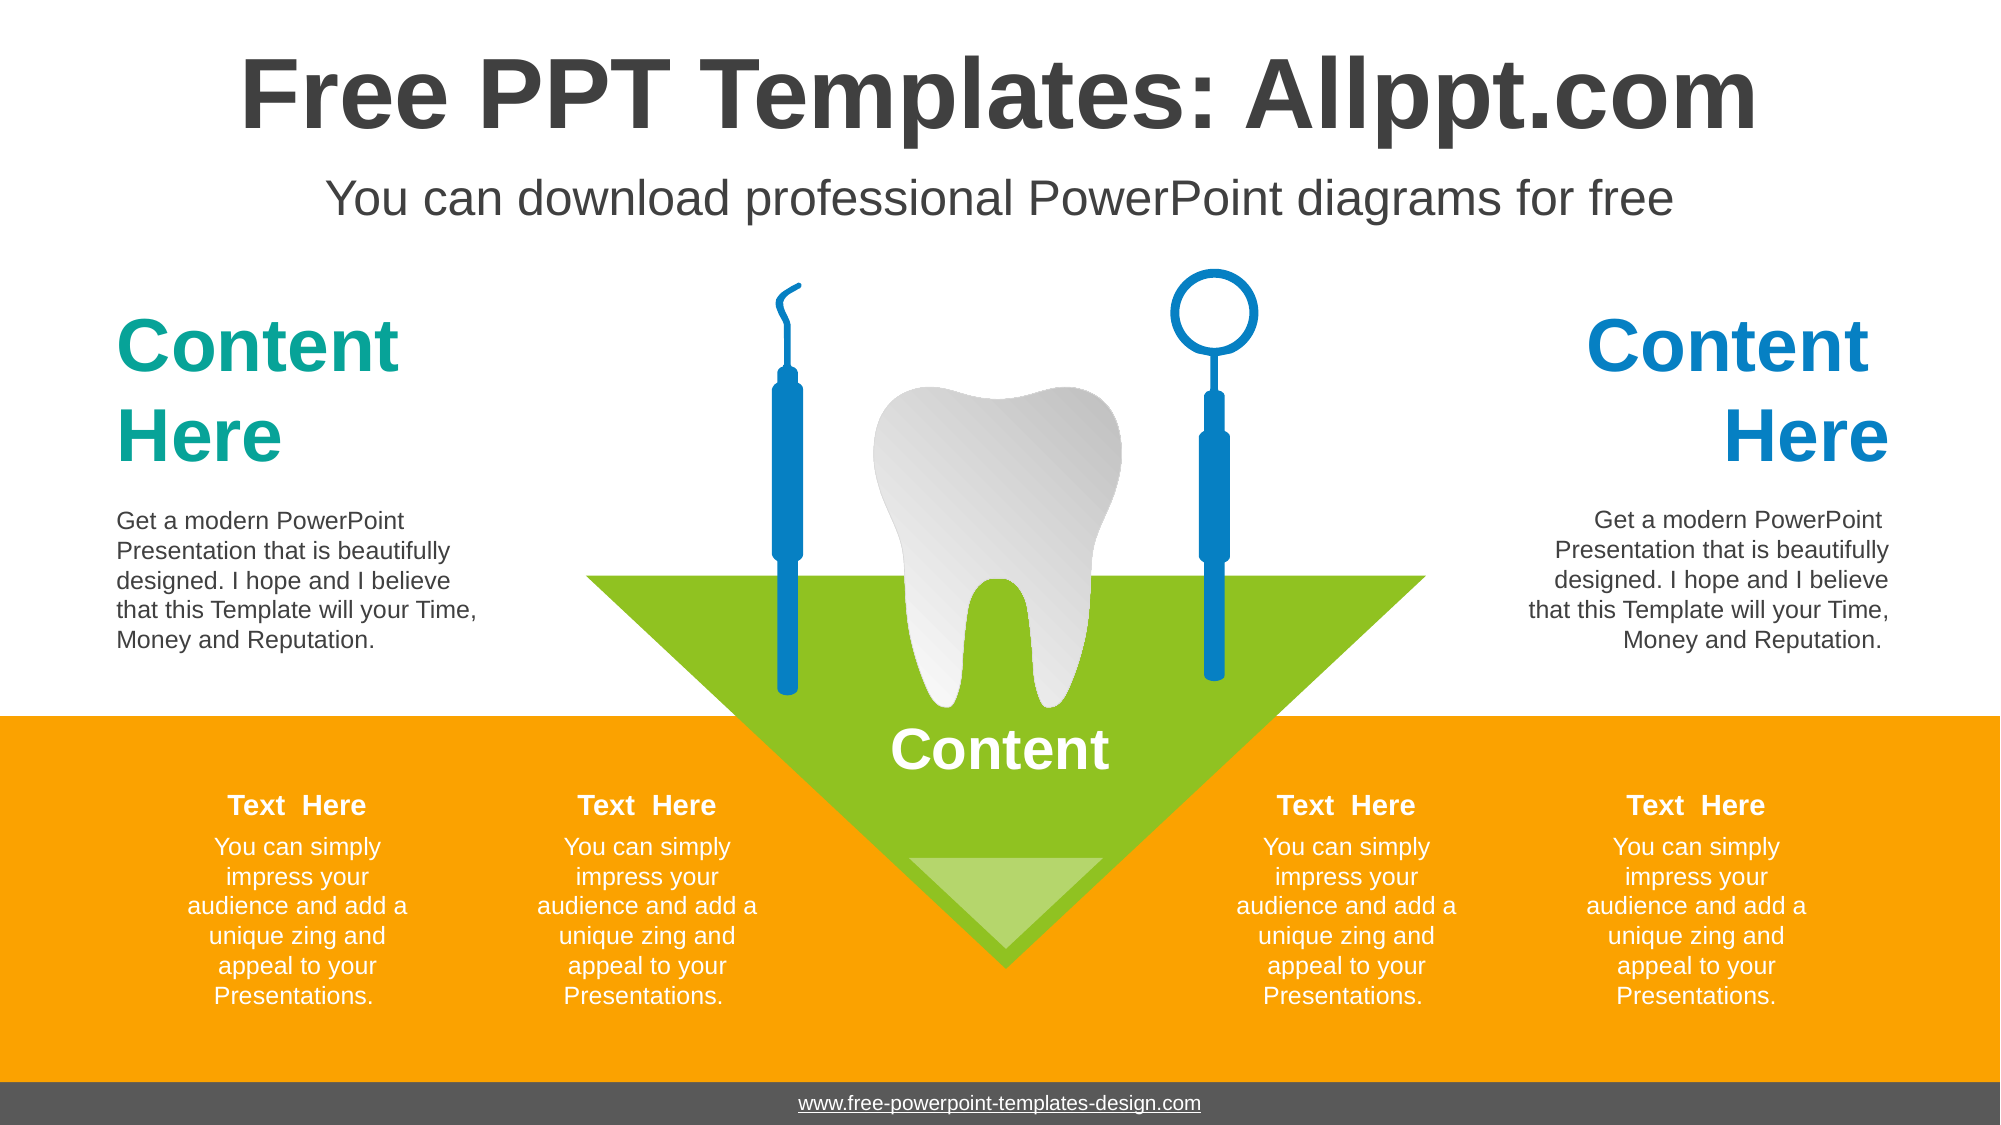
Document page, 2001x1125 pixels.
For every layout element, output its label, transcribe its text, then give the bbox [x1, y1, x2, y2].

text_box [1563, 778, 1829, 1020]
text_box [164, 778, 430, 1020]
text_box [585, 575, 1426, 969]
text_box www.free-powerpoint-templates-design.com [0, 1083, 2000, 1123]
text_box [0, 715, 2000, 1083]
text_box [514, 778, 780, 1020]
text_box [771, 282, 804, 575]
text_box Get a modern PowerPoint Presentation that is beautifully designed. I hope and I believe that this Template will your Time, Money and Reputation. [101, 496, 505, 662]
text_box Content Here [102, 289, 506, 484]
list You can download professional PowerPoint diagrams for free [0, 164, 2000, 234]
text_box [1213, 778, 1480, 1020]
title Free PPT Templates: Allppt.com [0, 32, 2000, 161]
text_box Content Here [1501, 289, 1906, 484]
text_box [1170, 268, 1259, 575]
text_box Get a modern PowerPoint Presentation that is beautifully designed. I hope and I believe that this Template will your Time, Money and Reputation. [1501, 496, 1905, 661]
text_box [873, 387, 1122, 575]
